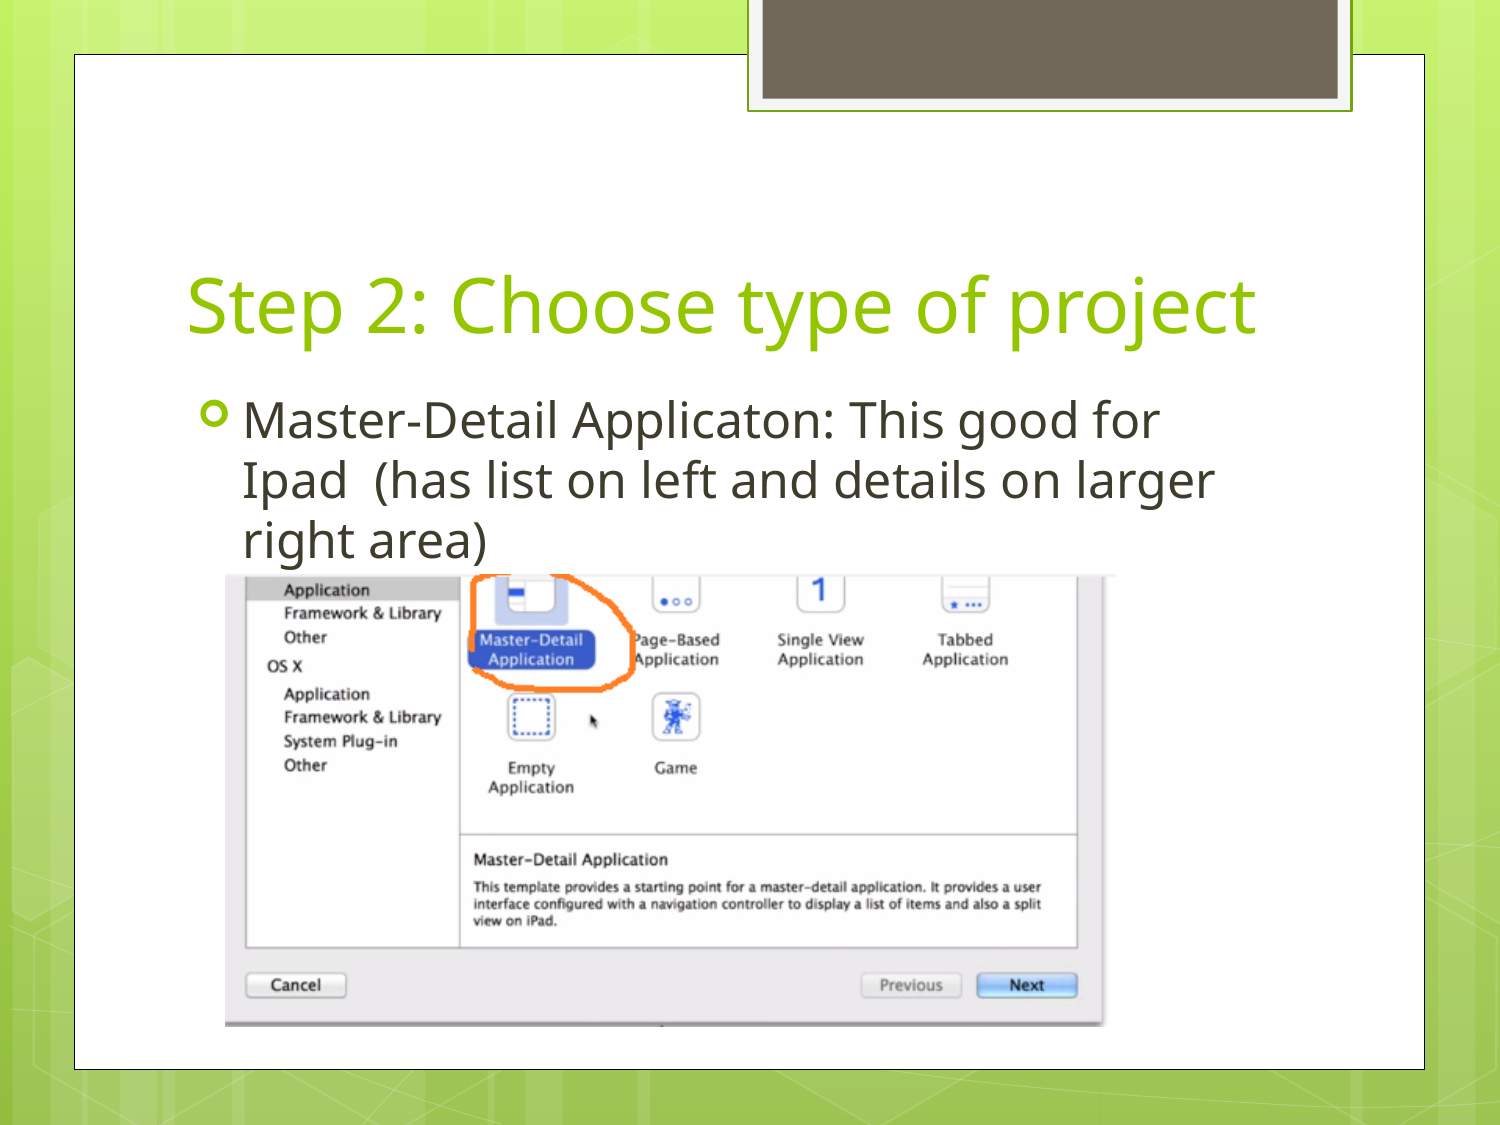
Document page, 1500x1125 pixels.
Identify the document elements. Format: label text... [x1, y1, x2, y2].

picture [224, 574, 1116, 1027]
list Master-Detail Applicaton: This good for Ipad (has list on left and details on larger right area) [171, 381, 1283, 957]
title Step 2: Choose type of project [171, 168, 1324, 357]
